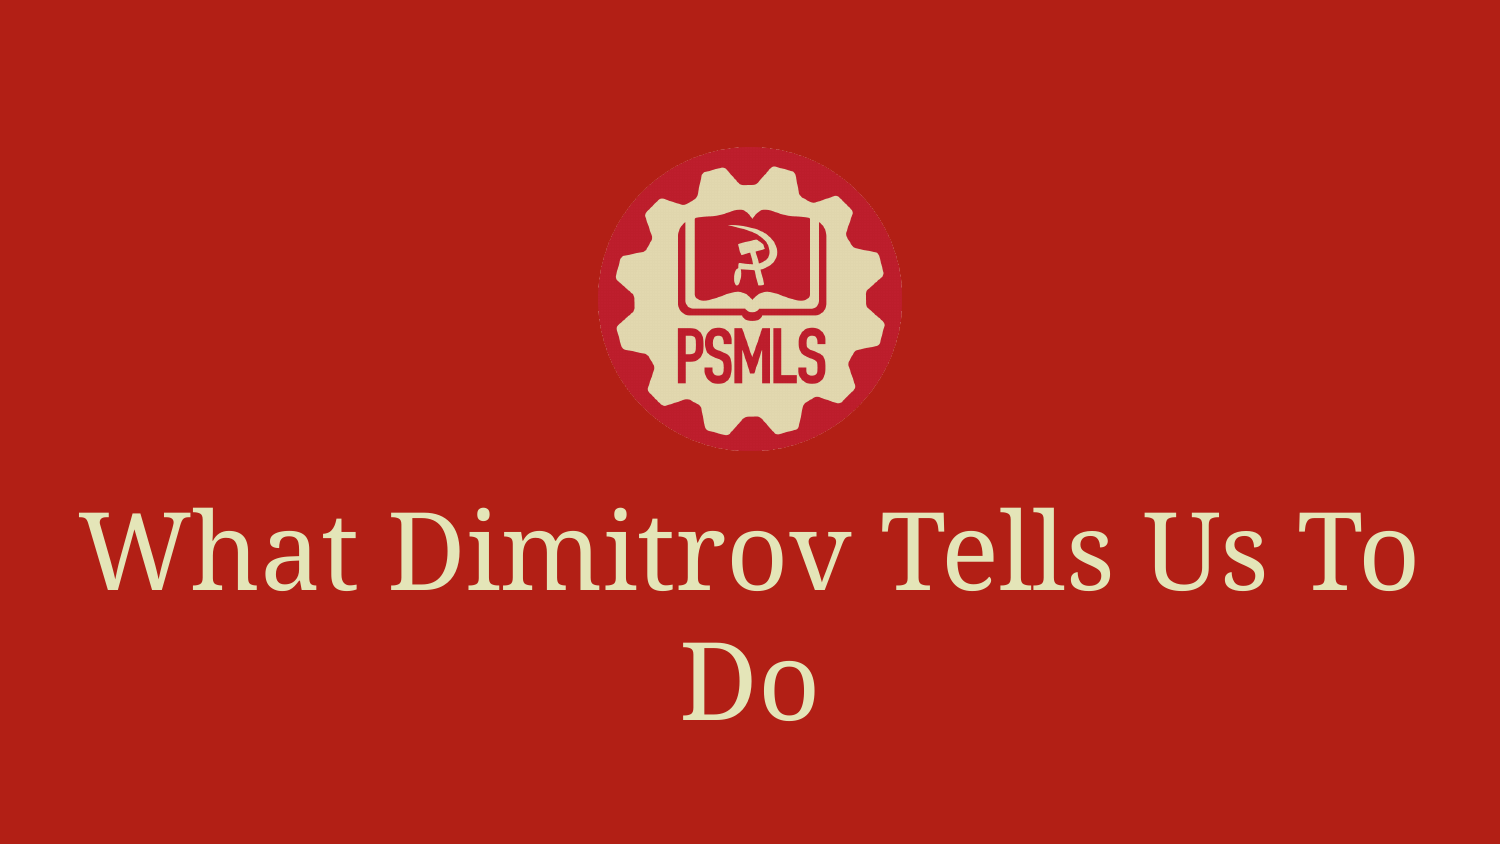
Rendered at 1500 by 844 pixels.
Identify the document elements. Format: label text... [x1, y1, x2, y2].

picture [598, 146, 902, 451]
title What Dimitrov Tells Us To Do [51, 543, 1449, 682]
